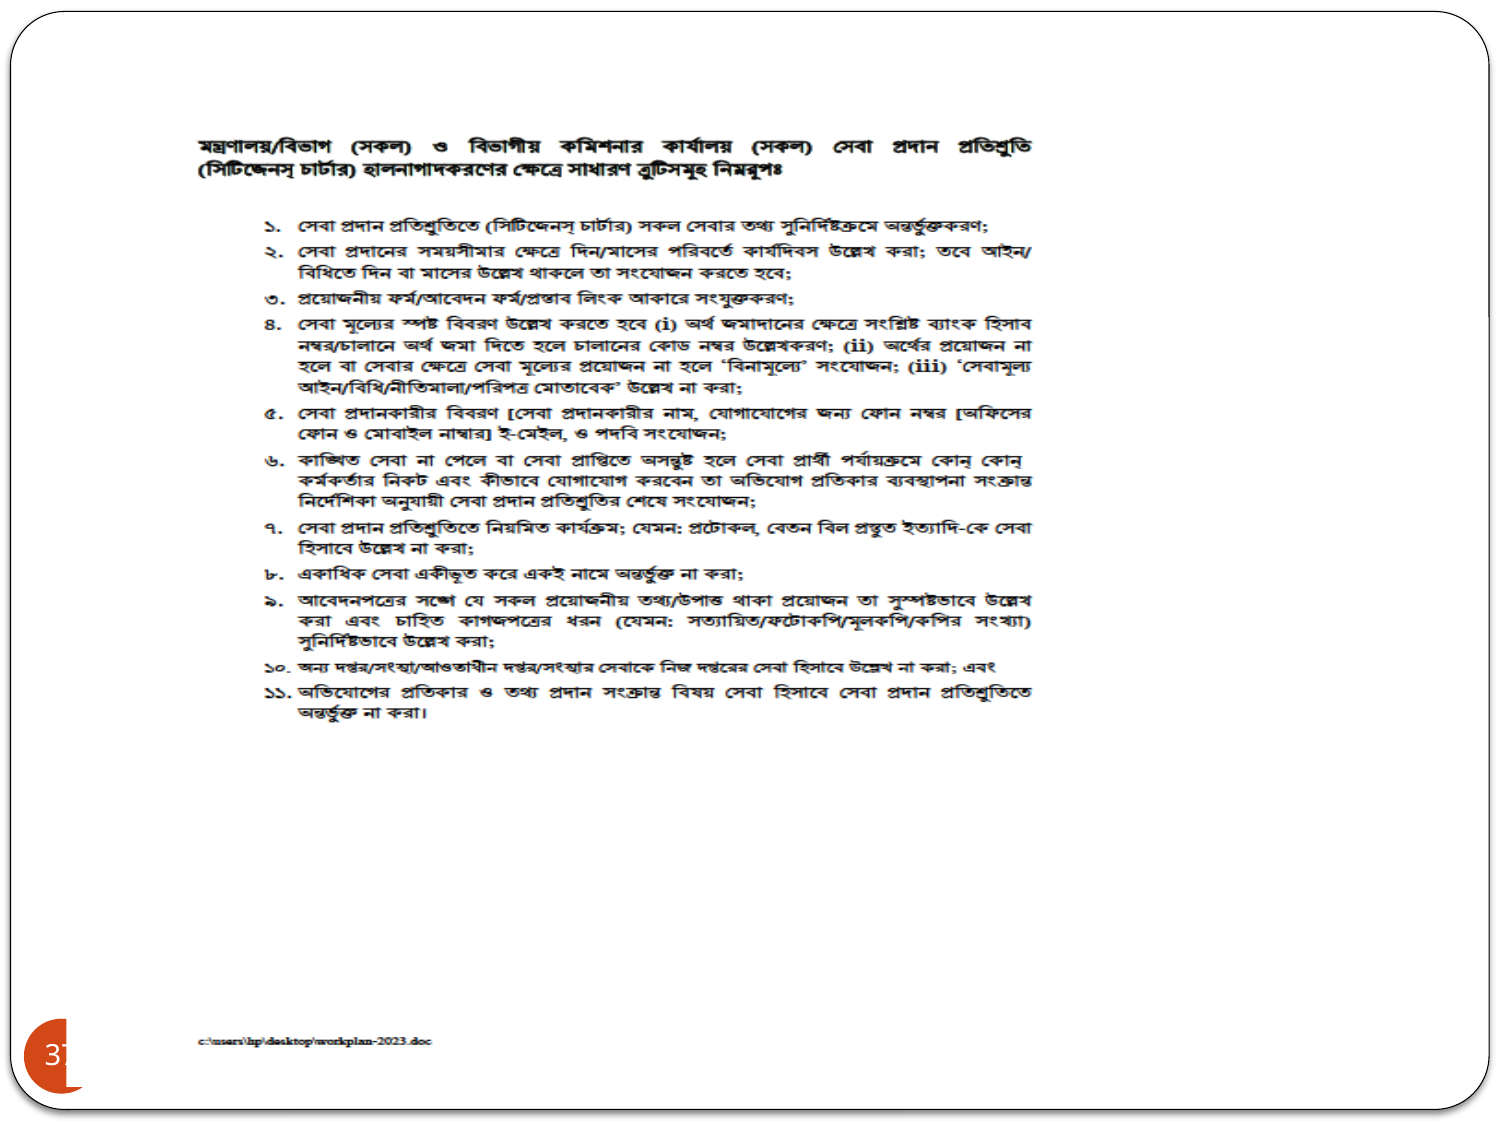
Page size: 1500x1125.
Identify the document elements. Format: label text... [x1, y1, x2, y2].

slide_number 37 [23, 1018, 63, 1094]
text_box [66, 13, 1163, 1087]
